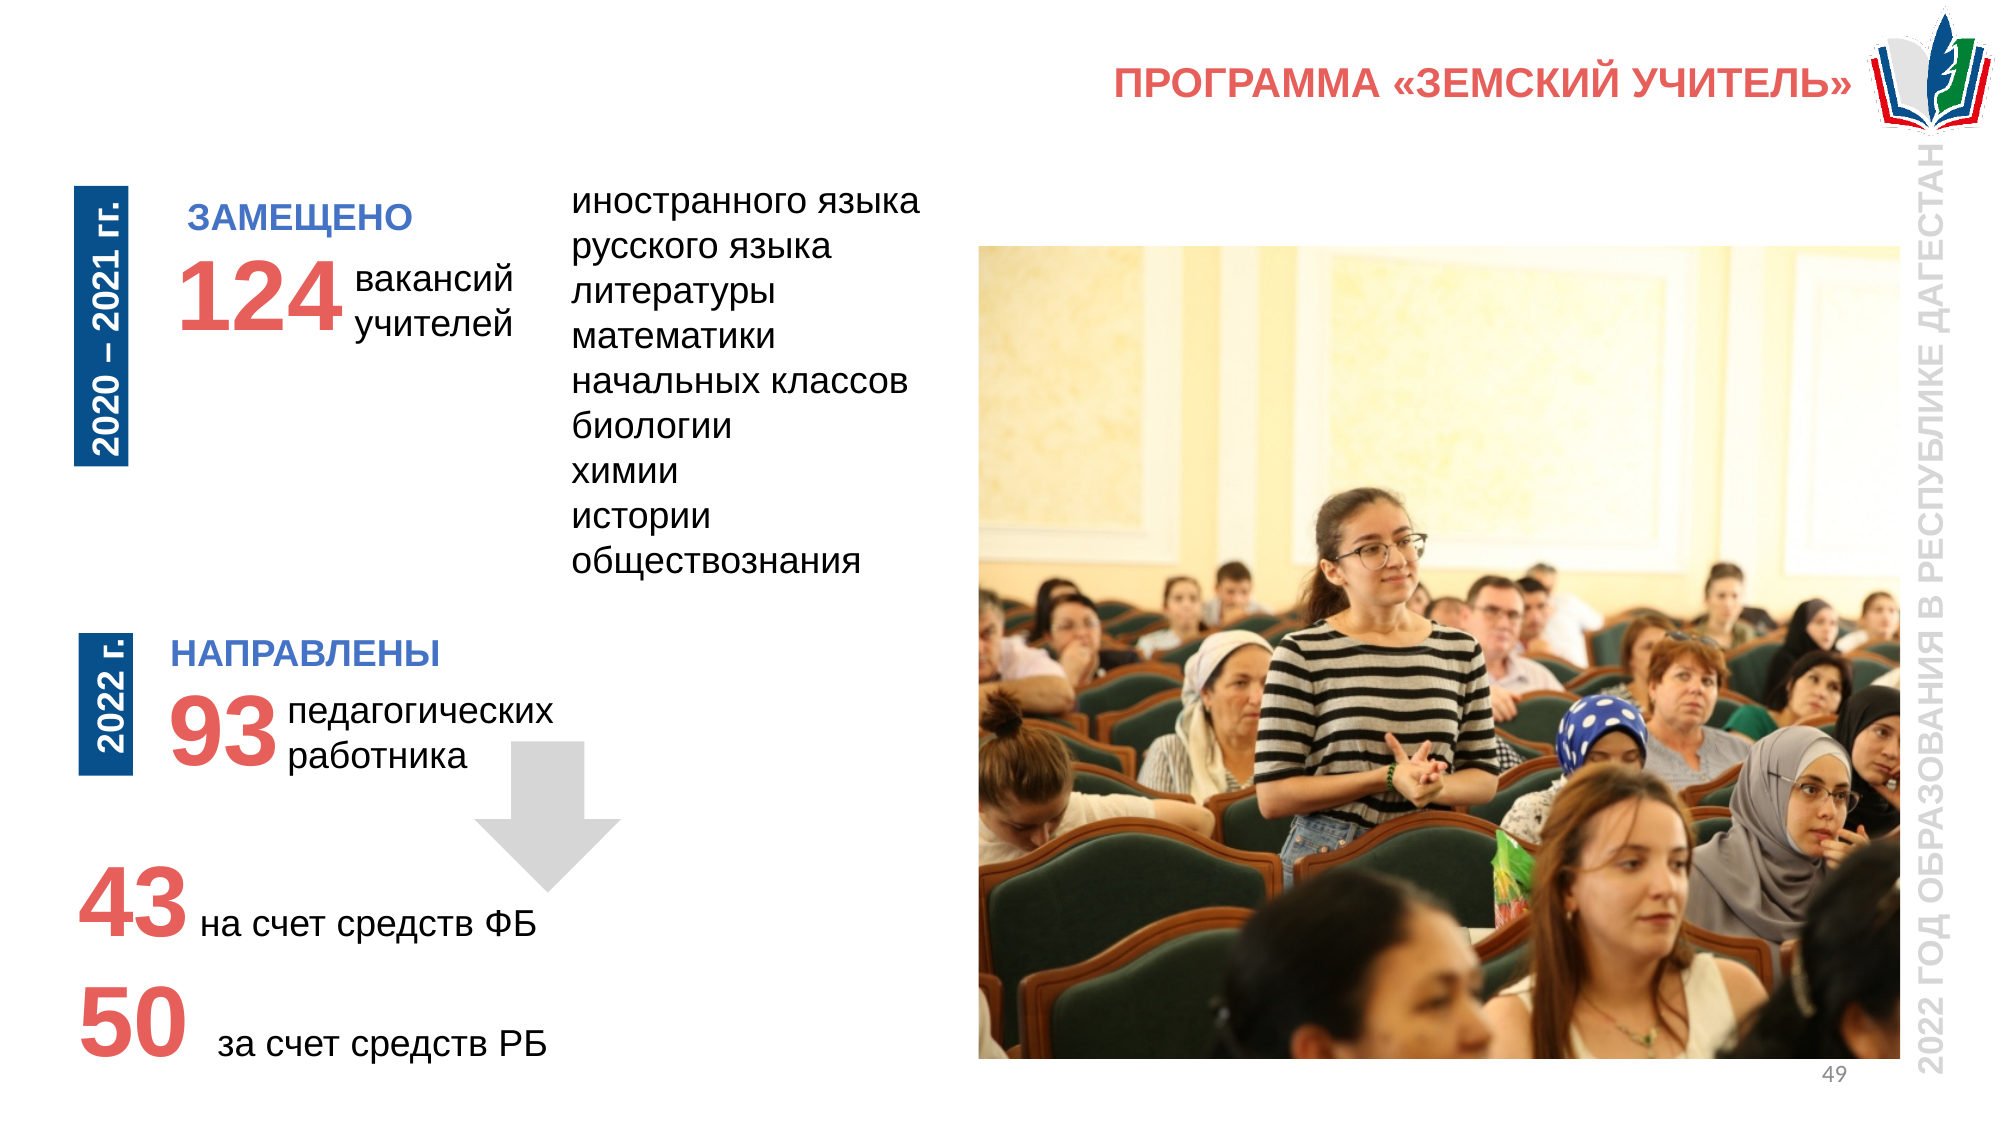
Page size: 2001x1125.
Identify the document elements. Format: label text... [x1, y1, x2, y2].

text_box 43 на счет средств ФБ 50 за счет средств РБ [63, 829, 631, 1085]
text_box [78, 621, 650, 794]
text_box [471, 794, 624, 895]
text_box ПРОГРАММА «ЗЕМСКИЙ УЧИТЕЛЬ» [1098, 40, 1857, 113]
text_box иностранного языка русского языка литературы математики начальных классов биологии химии истории обществознания [556, 169, 958, 589]
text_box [73, 173, 631, 474]
picture [978, 246, 1901, 1059]
slide_number 49 [1412, 1059, 1857, 1103]
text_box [1857, 0, 2000, 1105]
